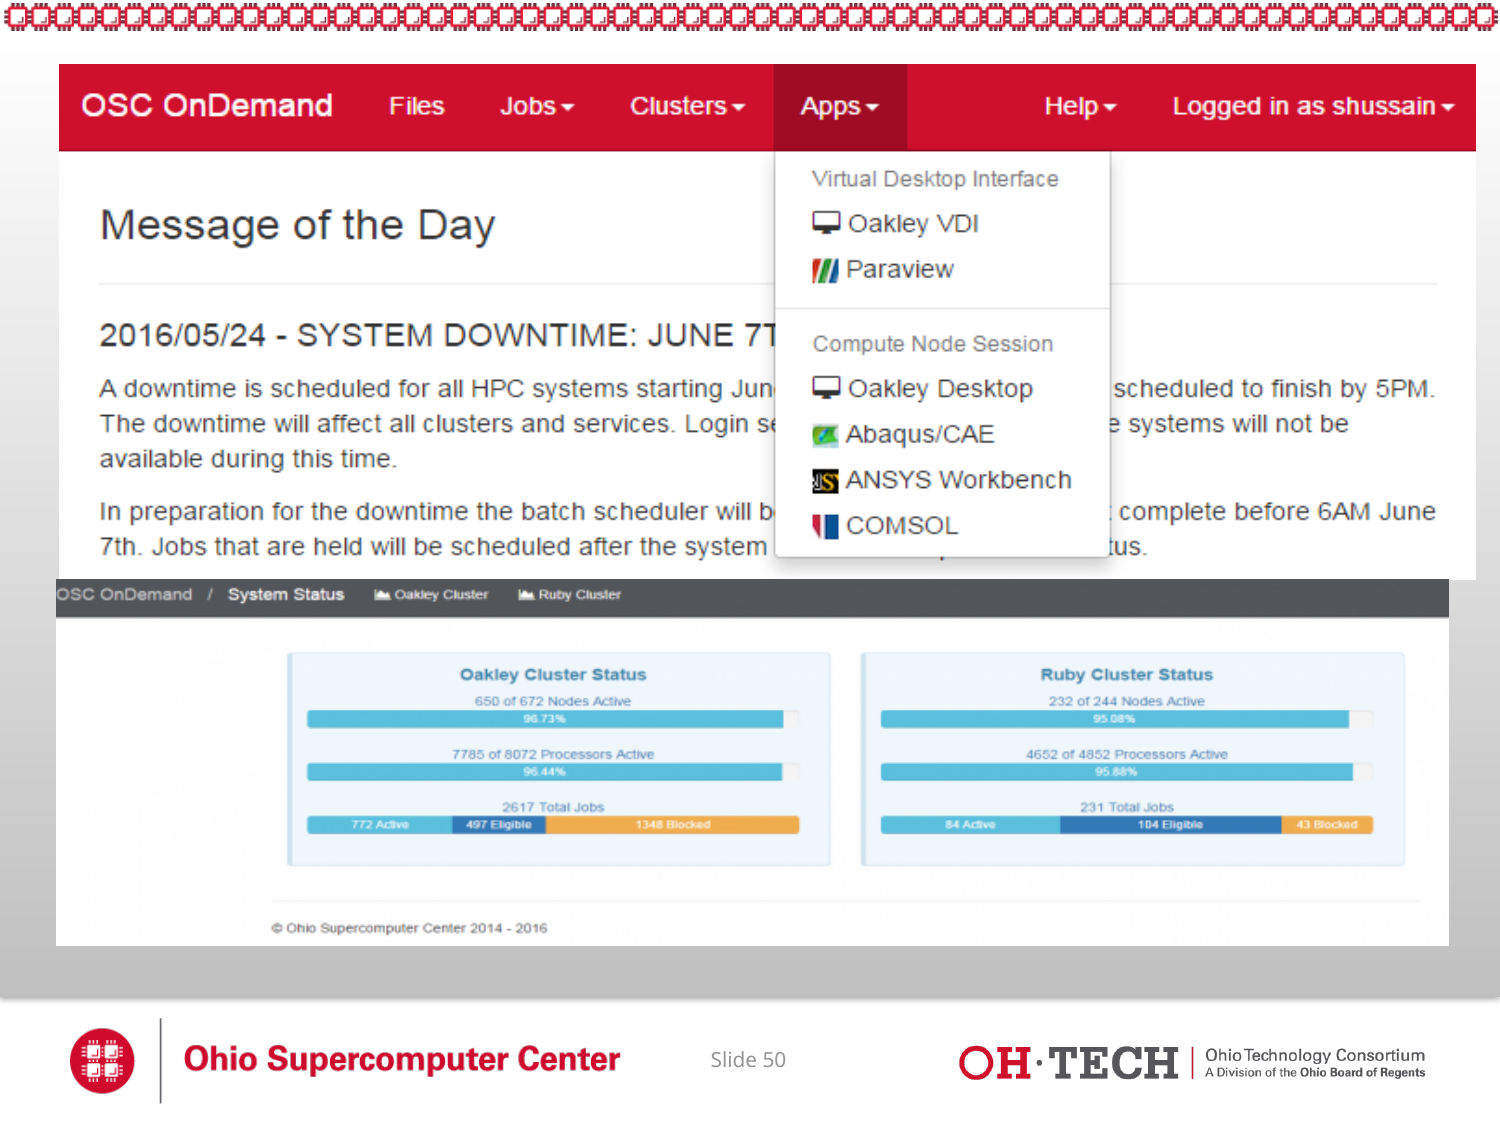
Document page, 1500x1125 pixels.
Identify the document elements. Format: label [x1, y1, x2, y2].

picture [949, 1032, 1441, 1091]
picture [69, 1017, 622, 1105]
picture [0, 3, 1500, 31]
picture [56, 64, 1477, 947]
